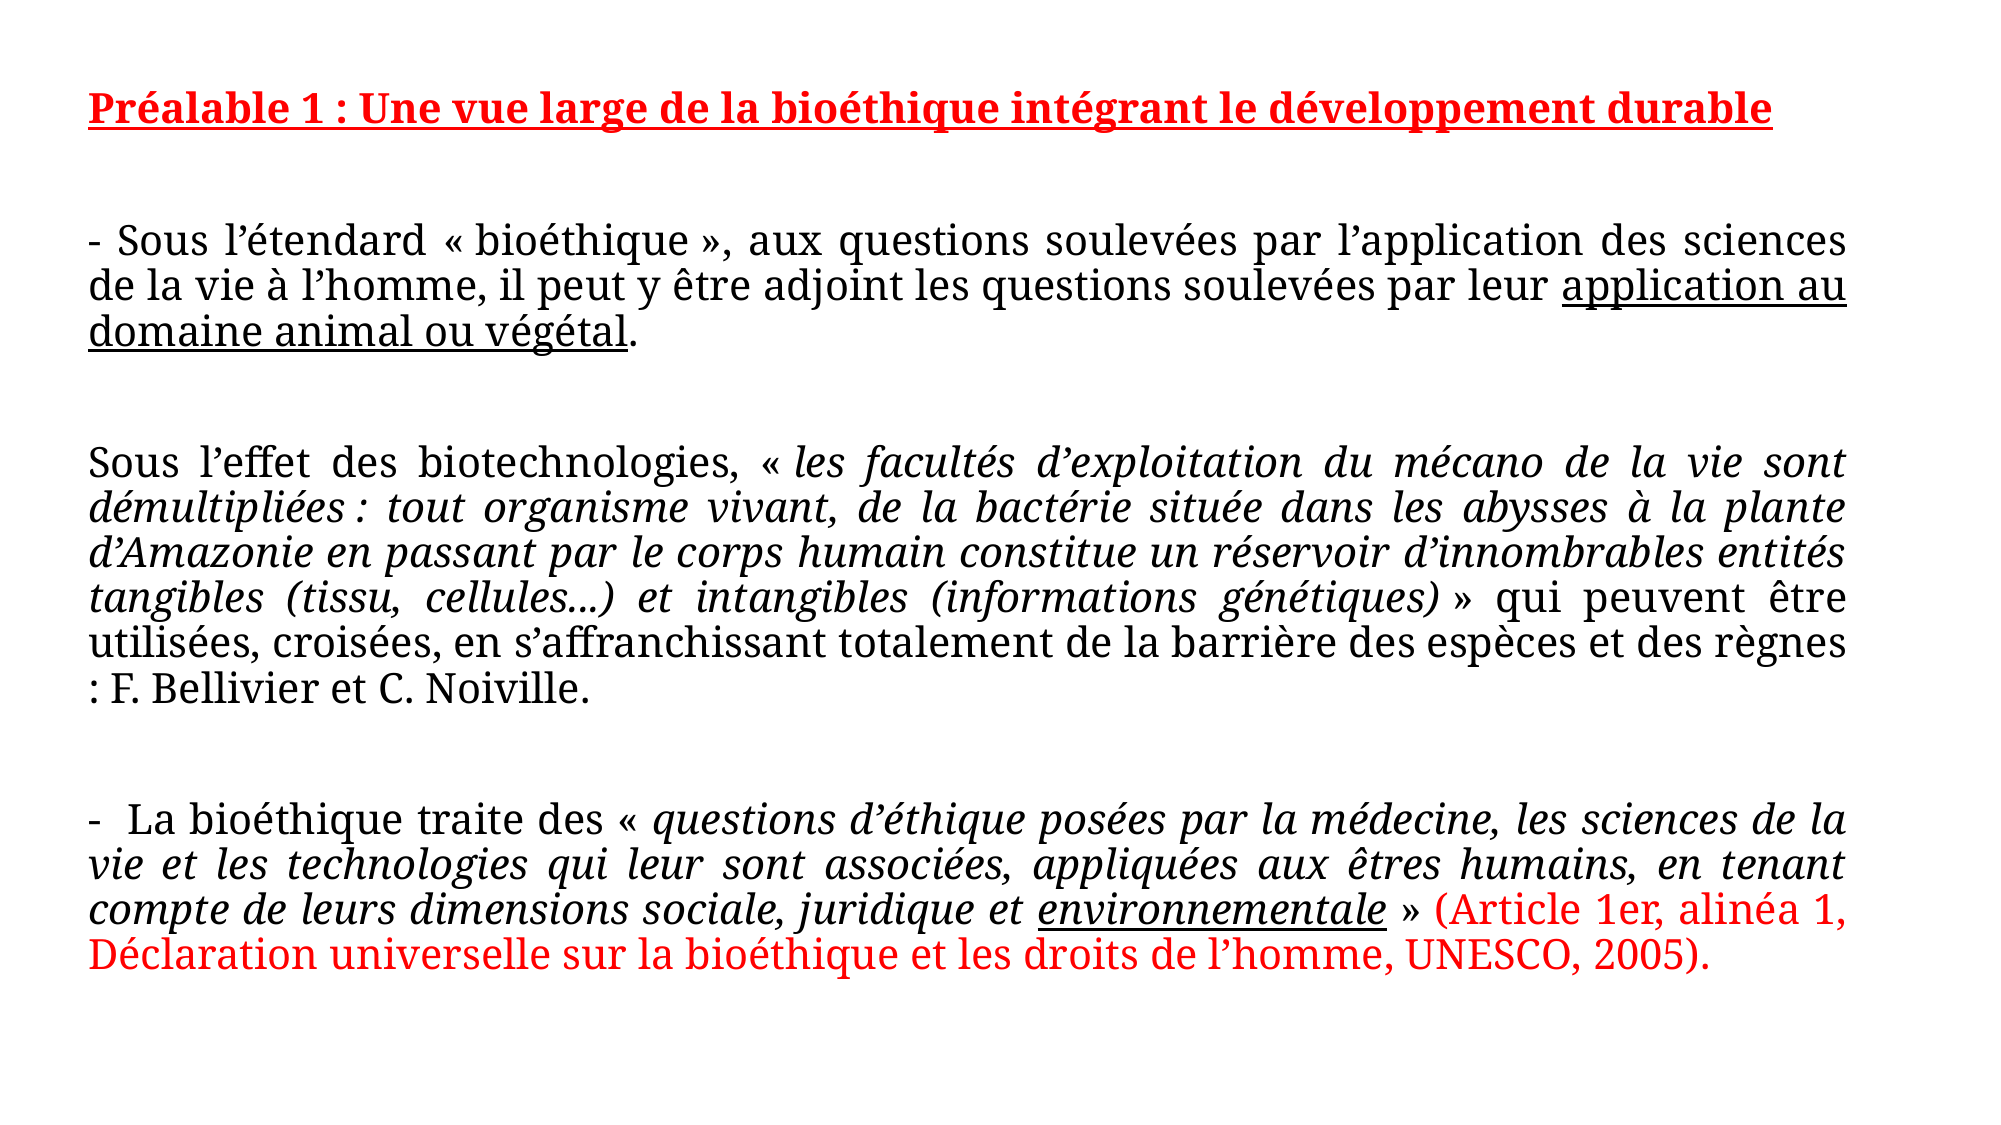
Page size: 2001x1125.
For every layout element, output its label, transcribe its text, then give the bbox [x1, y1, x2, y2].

list Préalable 1 : Une vue large de la bioéthique intégrant le développement durable - Sous l’étendard « bioéthique », aux questions soulevées par l’application des sciences de la vie à l’homme, il peut y être adjoint les questions soulevées par leur application au domaine animal ou végétal. Sous l’effet des biotechnologies, « les facultés d’exploitation du mécano de la vie sont démultipliées : tout organisme vivant, de la bactérie située dans les abysses à la plante d’Amazonie en passant par le corps humain constitue un réservoir d’innombrables entités tangibles (tissu, cellules...) et intangibles (informations génétiques) » qui peuvent être utilisées, croisées, en s’affranchissant totalement de la barrière des espèces et des règnes : F. Bellivier et C. Noiville. - La bioéthique traite des « questions d’éthique posées par la médecine, les sciences de la vie et les technologies qui leur sont associées, appliquées aux êtres humains, en tenant compte de leurs dimensions sociale, juridique et environnementale » (Article 1er, alinéa 1, Déclaration universelle sur la bioéthique et les droits de l’homme, UNESCO, 2005). [73, 80, 1863, 1125]
